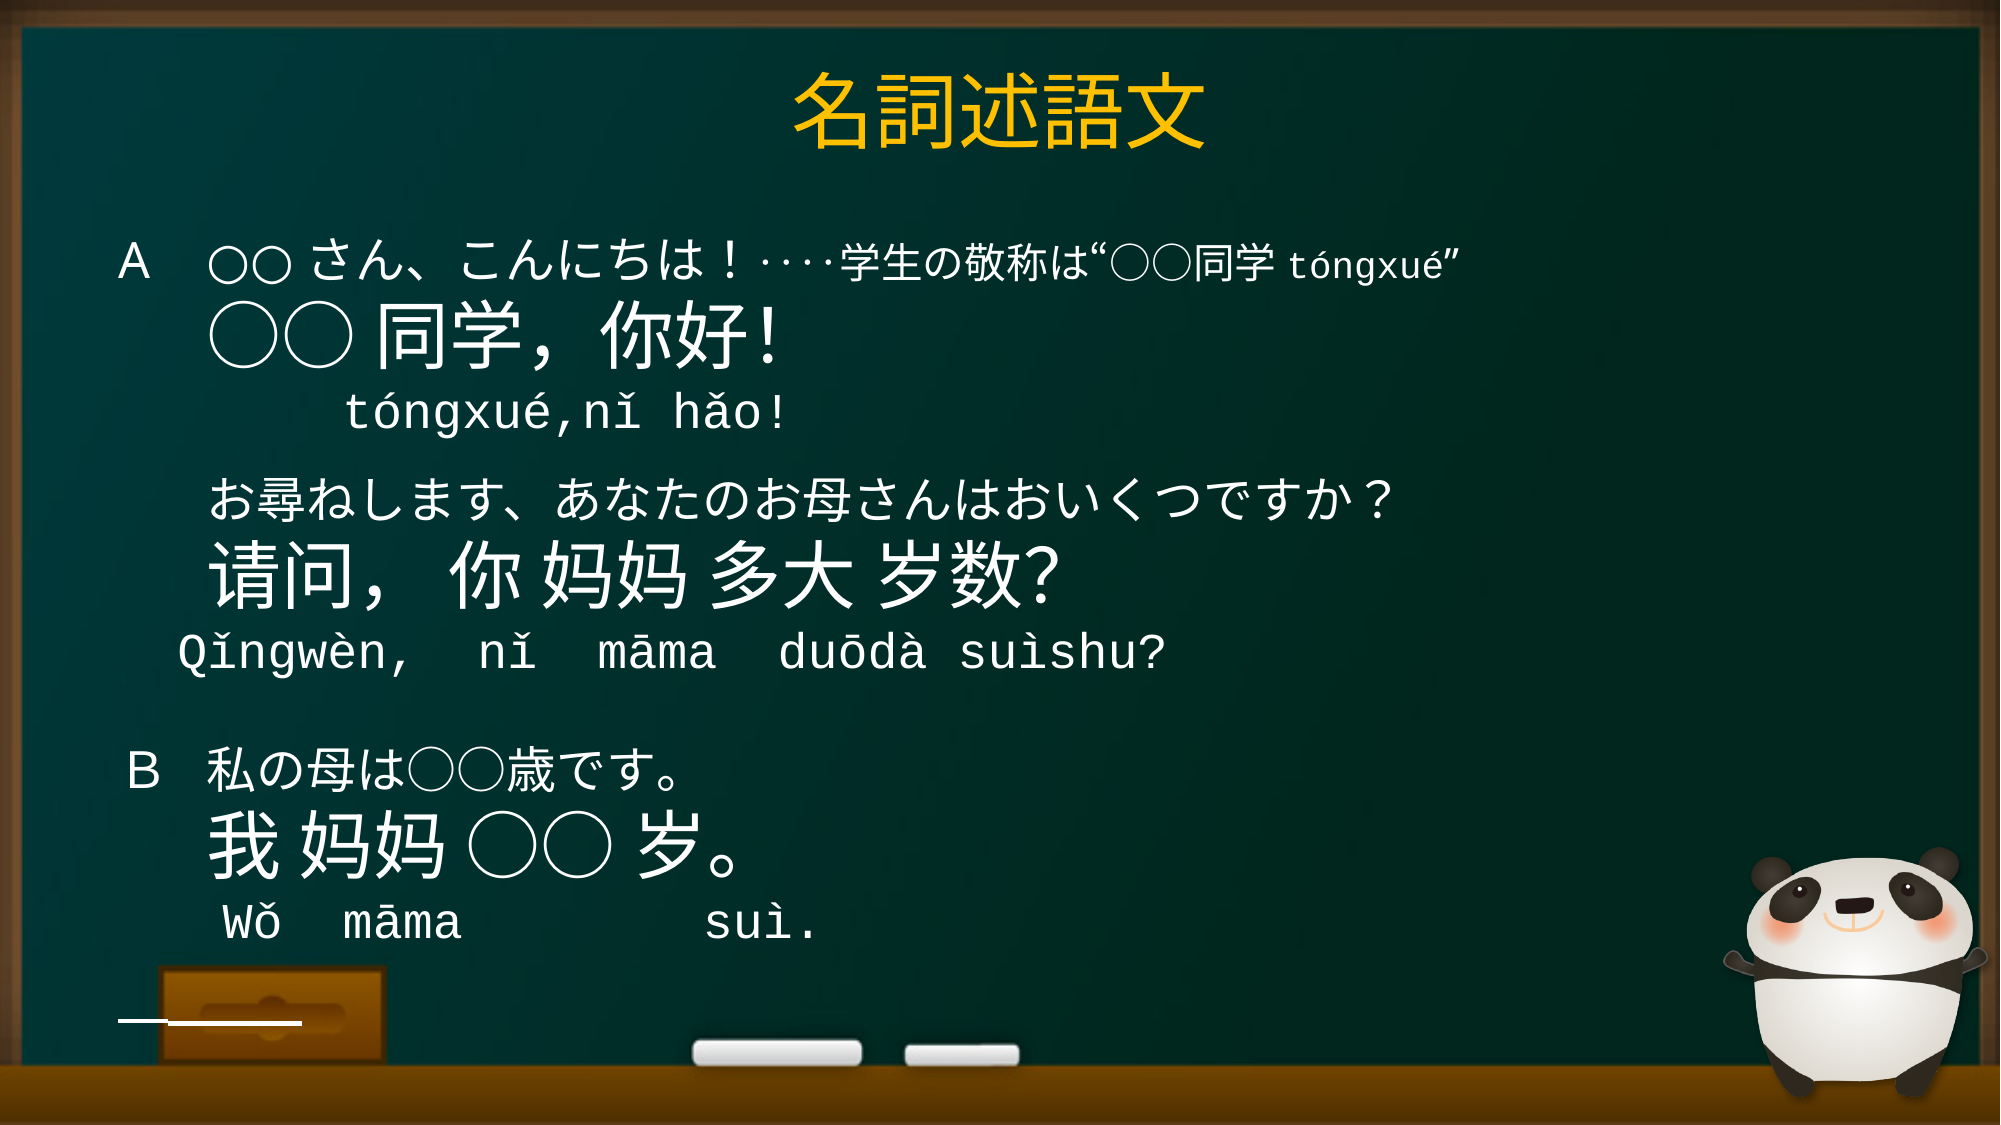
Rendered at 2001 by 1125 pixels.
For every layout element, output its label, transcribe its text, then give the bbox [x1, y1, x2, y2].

text_box 名詞述語文 A ○○さん、こんにちは！‥‥学生の敬称は“○○同学tóngxué” ○○同学，你好！ tóngxué,nǐ hǎo! お尋ねします、あなたのお母さんはおいくつですか？ 请问， 你 妈妈 多大 岁数？ Qǐngwèn, nǐ māma duōdà suìshu? Ｂ 私の母は○○歳です。 我 妈妈 ○○ 岁。 Wǒ māma suì. [0, 0, 2000, 1125]
picture [1723, 847, 1988, 1097]
